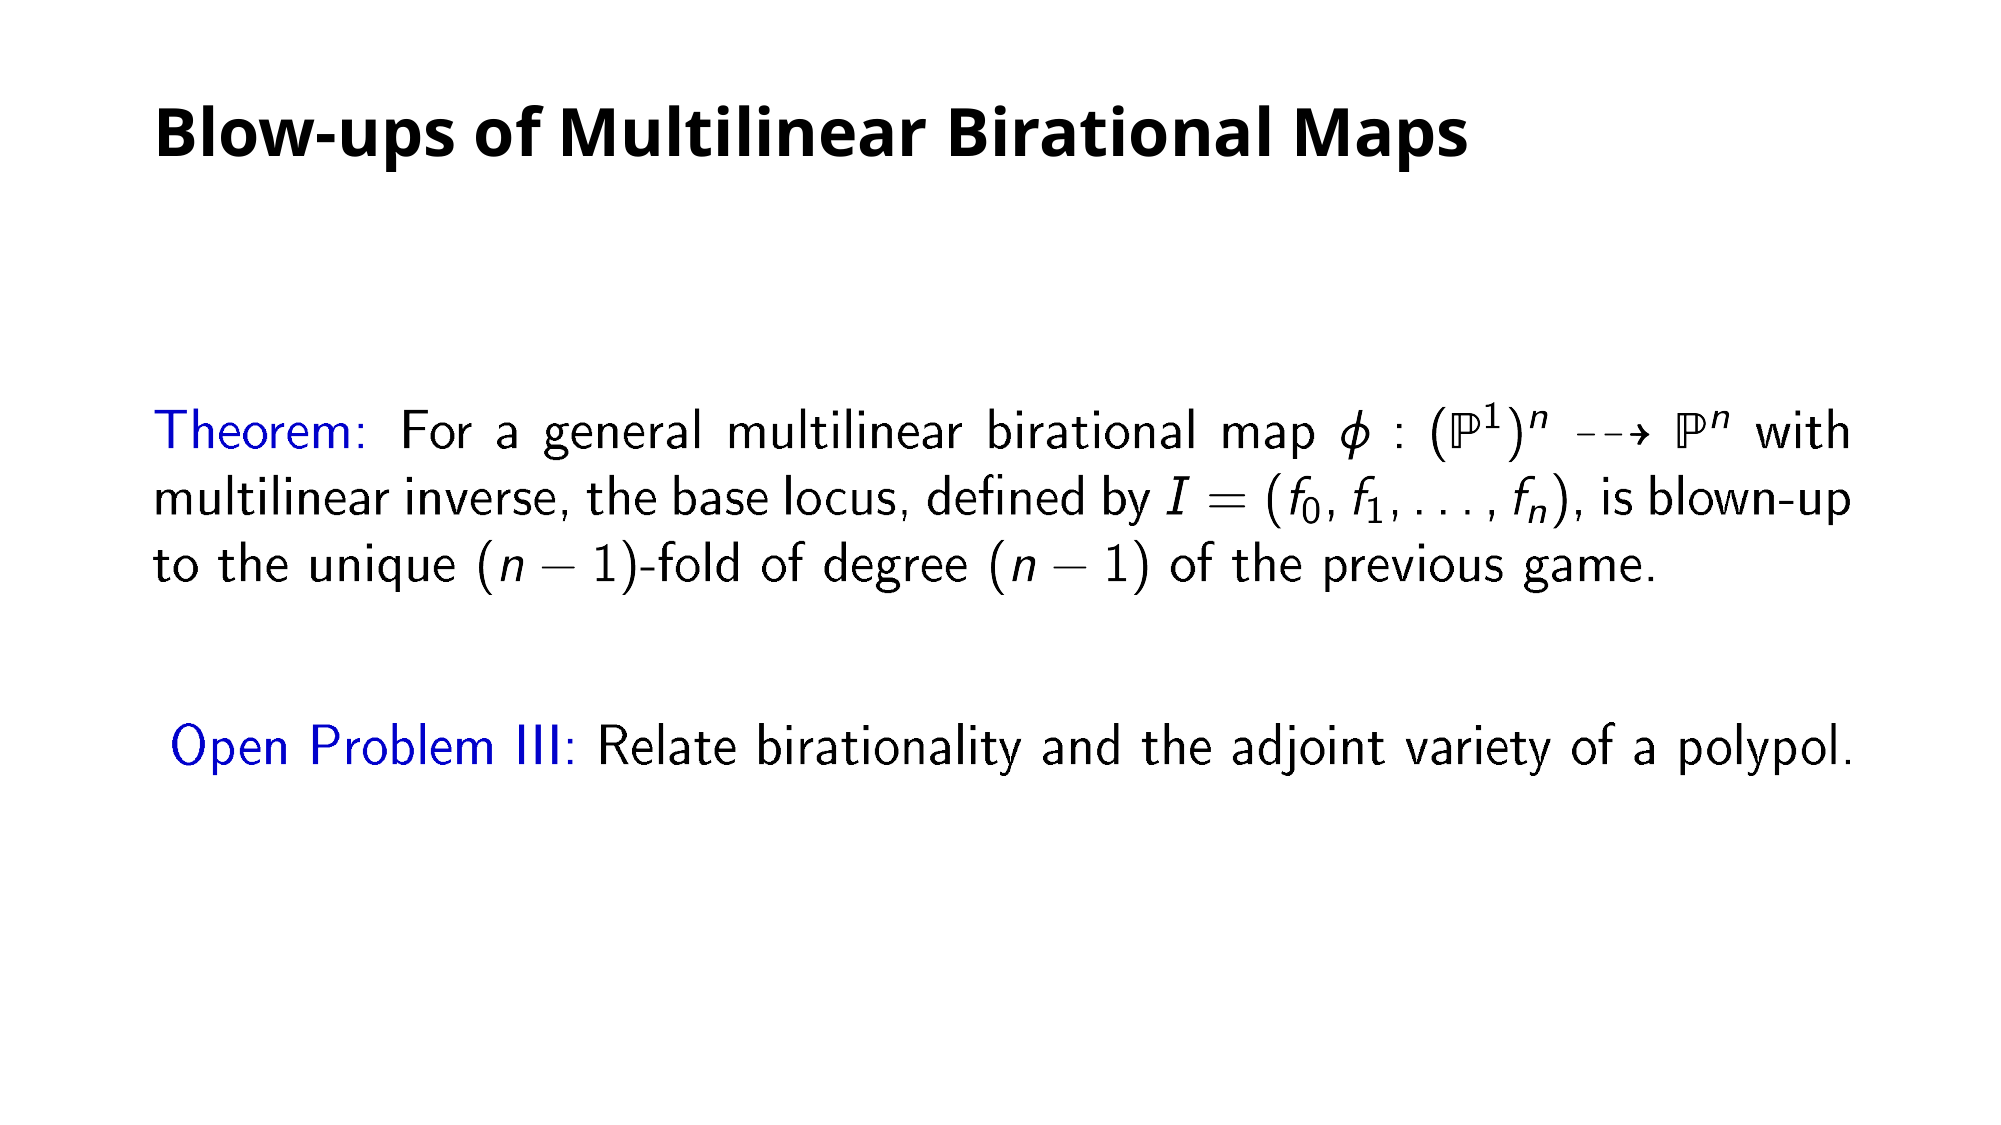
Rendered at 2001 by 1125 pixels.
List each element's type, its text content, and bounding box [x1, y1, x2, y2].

title Blow-ups of Multilinear Birational Maps [139, 59, 1864, 211]
picture [172, 722, 1850, 776]
picture [153, 402, 1850, 595]
